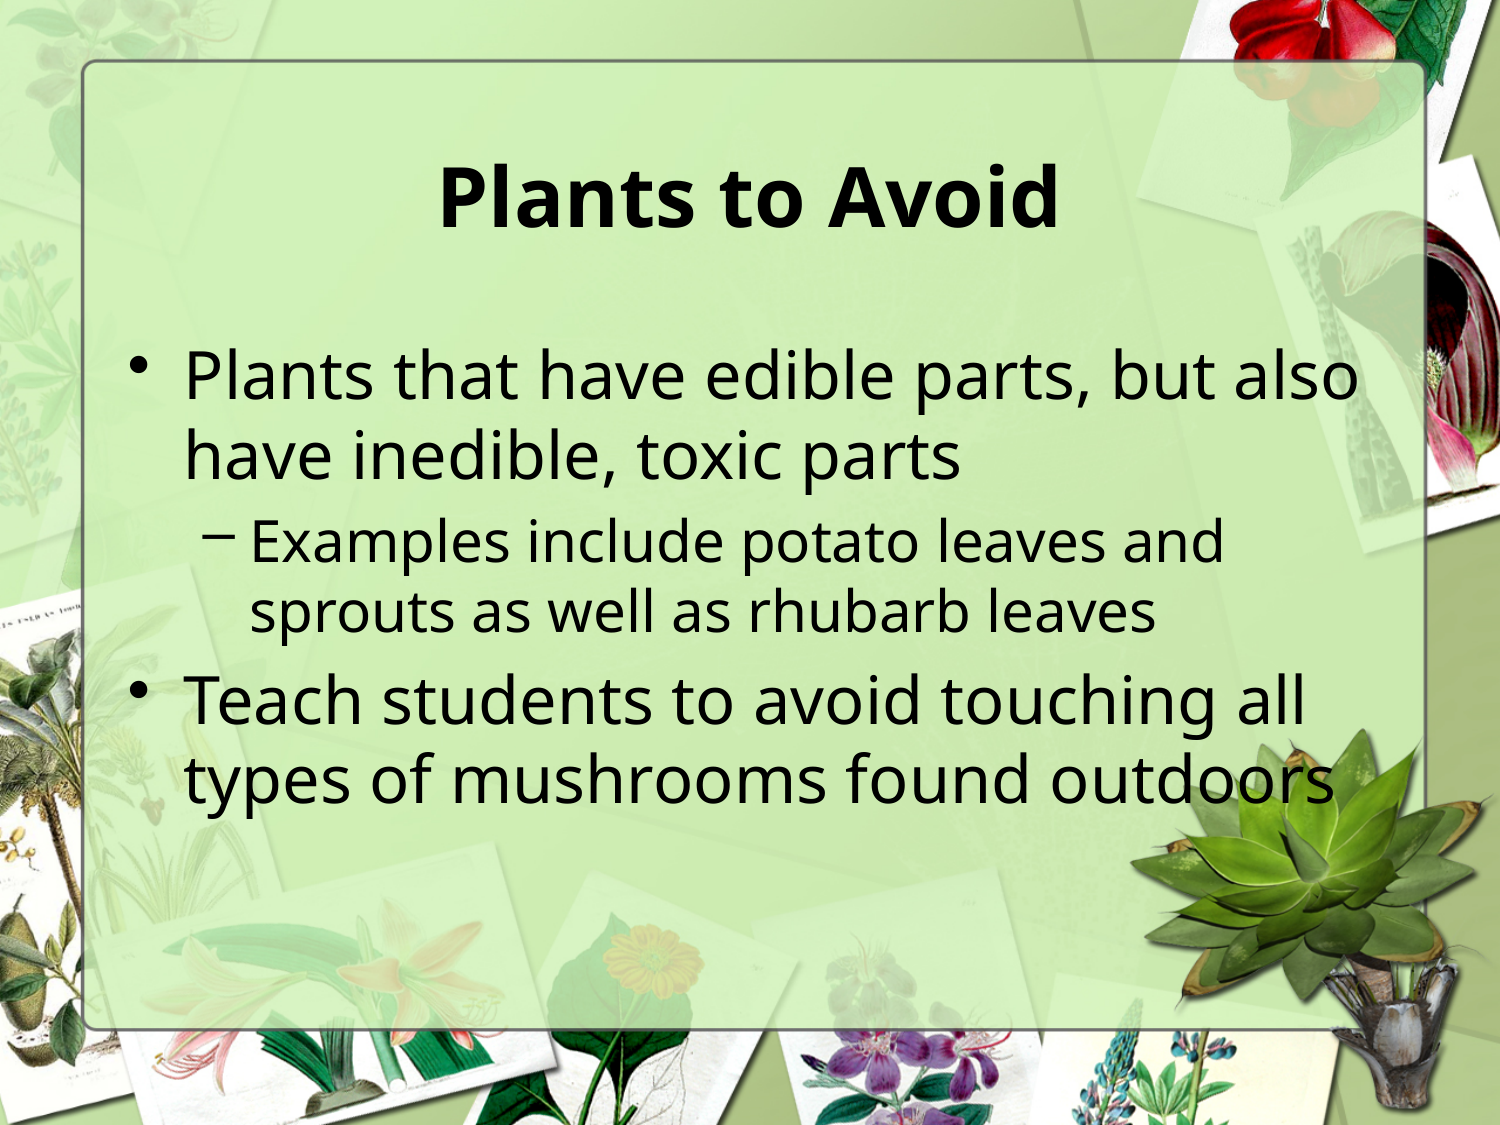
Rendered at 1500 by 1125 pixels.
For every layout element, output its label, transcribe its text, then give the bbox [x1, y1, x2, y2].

list Plants that have edible parts, but also have inedible, toxic parts Examples include potato leaves and sprouts as well as rhubarb leaves Teach students to avoid touching all types of mushrooms found outdoors [112, 324, 1388, 1000]
picture [0, 0, 1500, 1125]
title Plants to Avoid [112, 99, 1388, 288]
